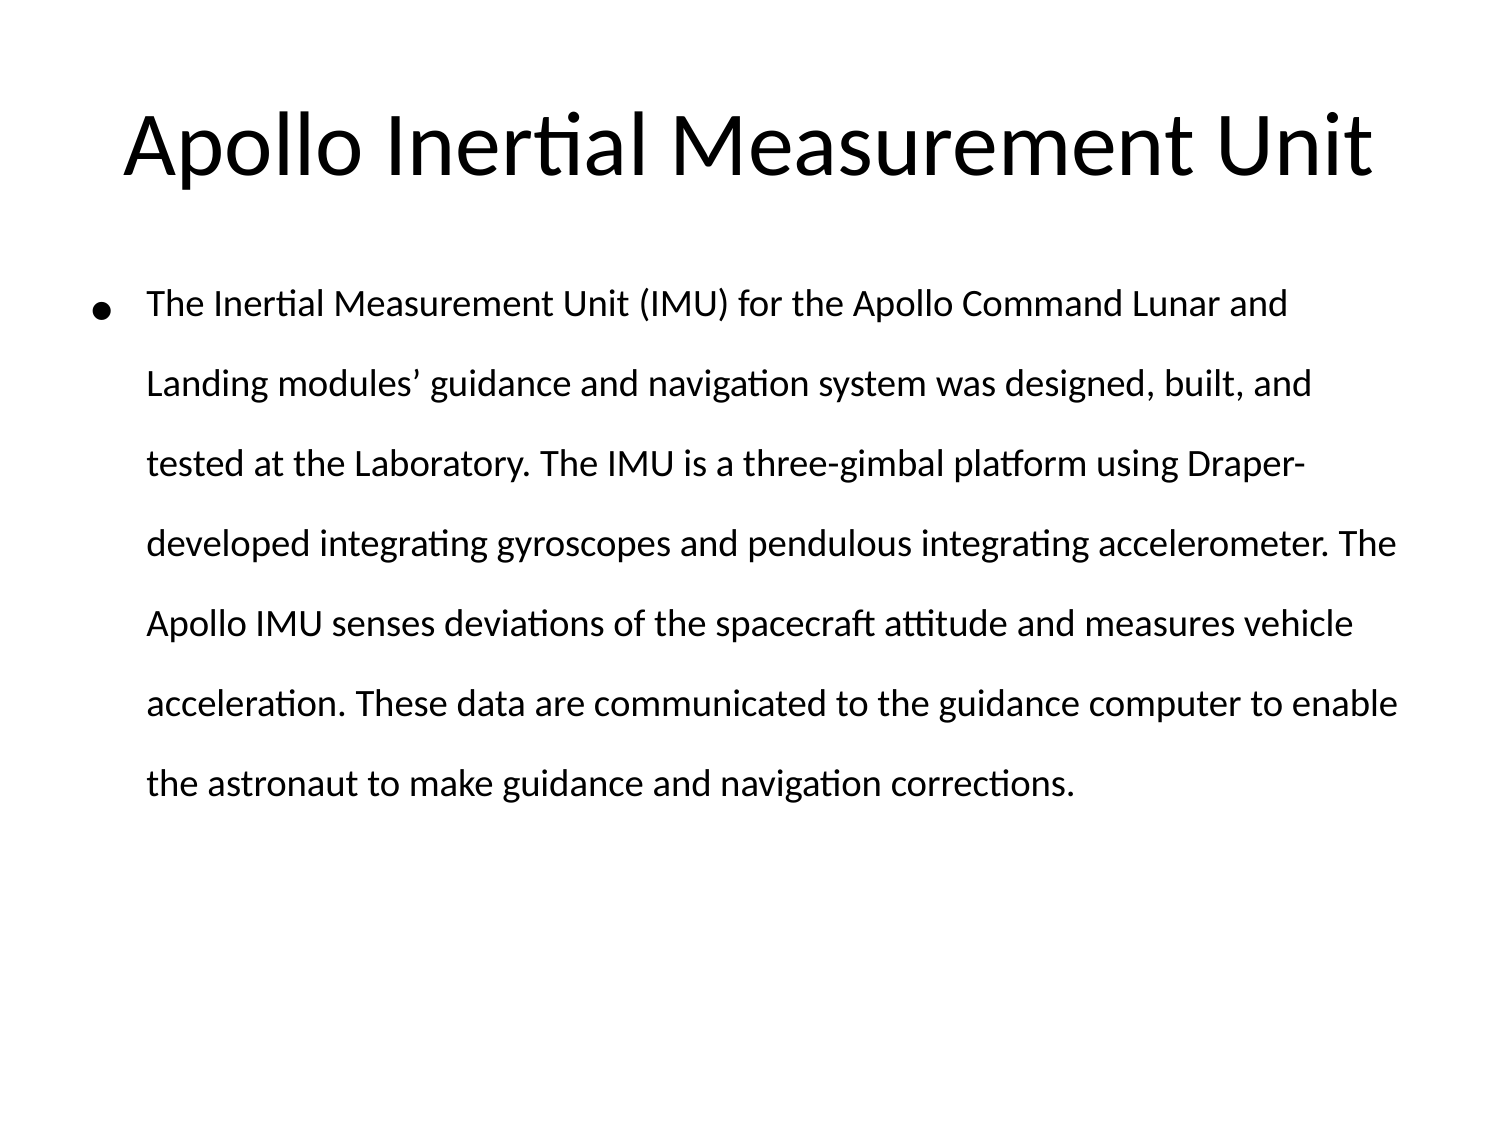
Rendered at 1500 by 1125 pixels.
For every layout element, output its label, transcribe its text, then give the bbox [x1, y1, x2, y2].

title Apollo Inertial Measurement Unit [75, 45, 1425, 233]
list The Inertial Measurement Unit (IMU) for the Apollo Command Lunar and Landing modules’ guidance and navigation system was designed, built, and tested at the Laboratory. The IMU is a three-gimbal platform using Draper-developed integrating gyroscopes and pendulous integrating accelerometer. The Apollo IMU senses deviations of the spacecraft attitude and measures vehicle acceleration. These data are communicated to the guidance computer to enable the astronaut to make guidance and navigation corrections. [75, 262, 1425, 1005]
